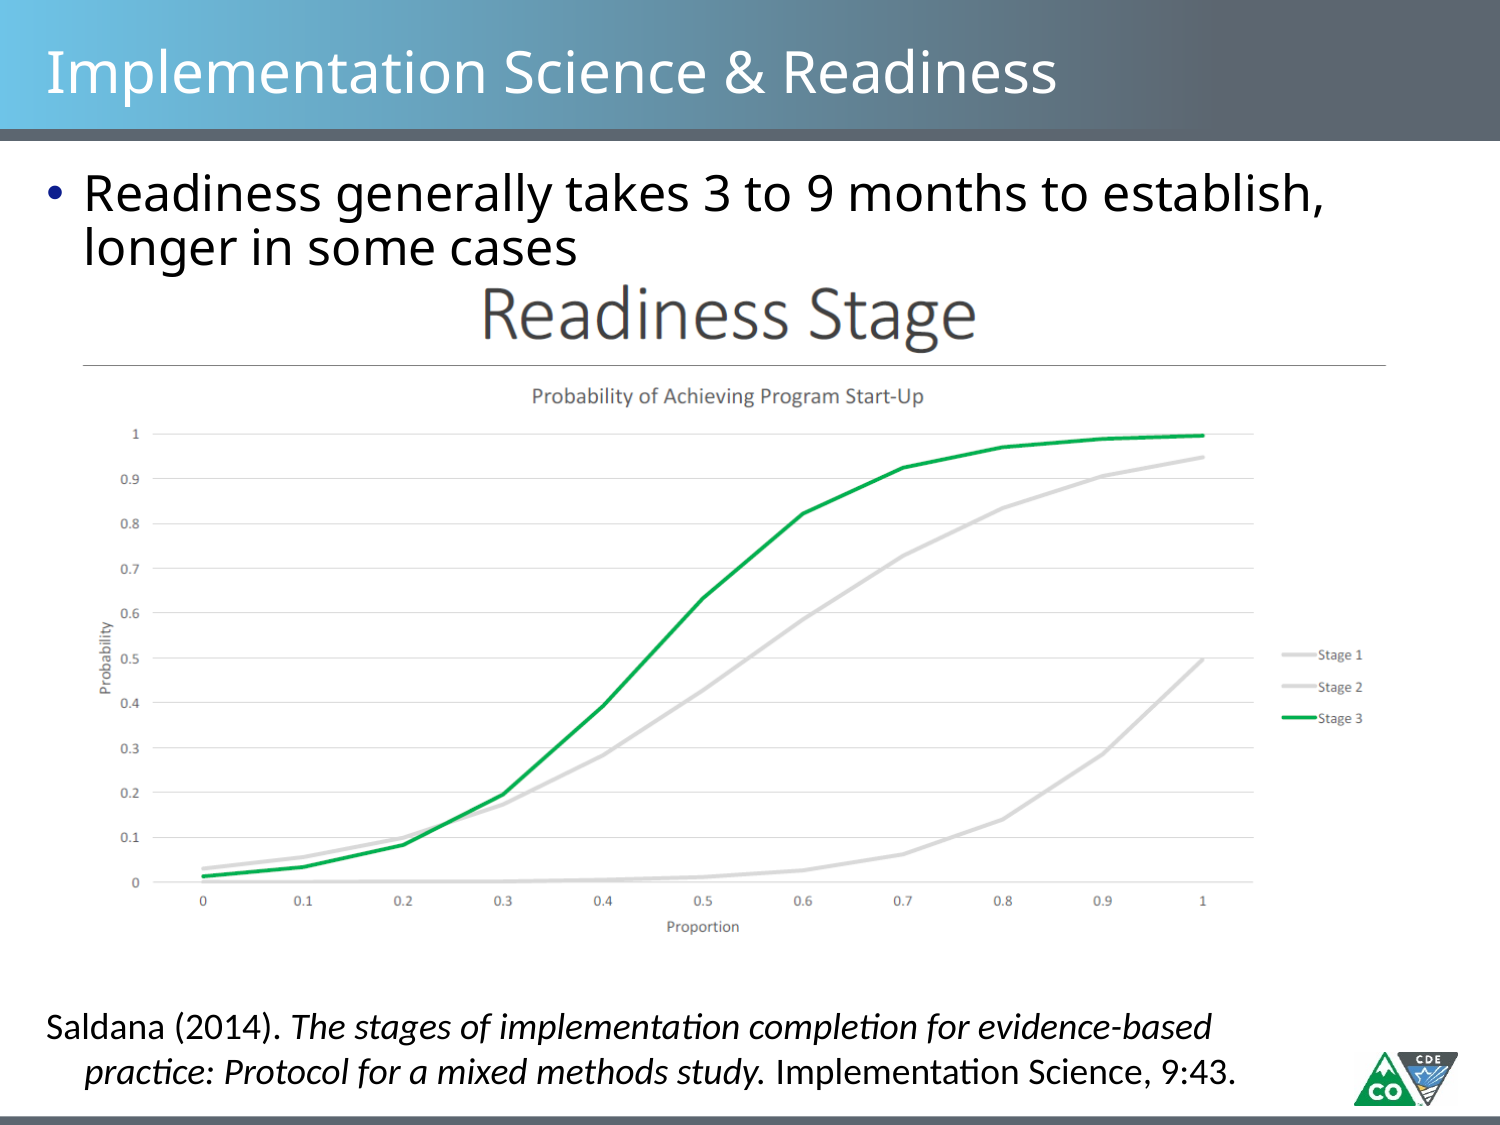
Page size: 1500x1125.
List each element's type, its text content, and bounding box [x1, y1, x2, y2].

picture [1354, 1052, 1458, 1106]
title Implementation Science & Readiness [31, 31, 1326, 117]
list Readiness generally takes 3 to 9 months to establish, longer in some cases [31, 160, 1454, 287]
picture [62, 246, 1424, 952]
text_box Saldana (2014). The stages of implementation completion for evidence-based practice: Protocol for a mixed methods study. Implementation Science, 9:43. [31, 994, 1288, 1100]
